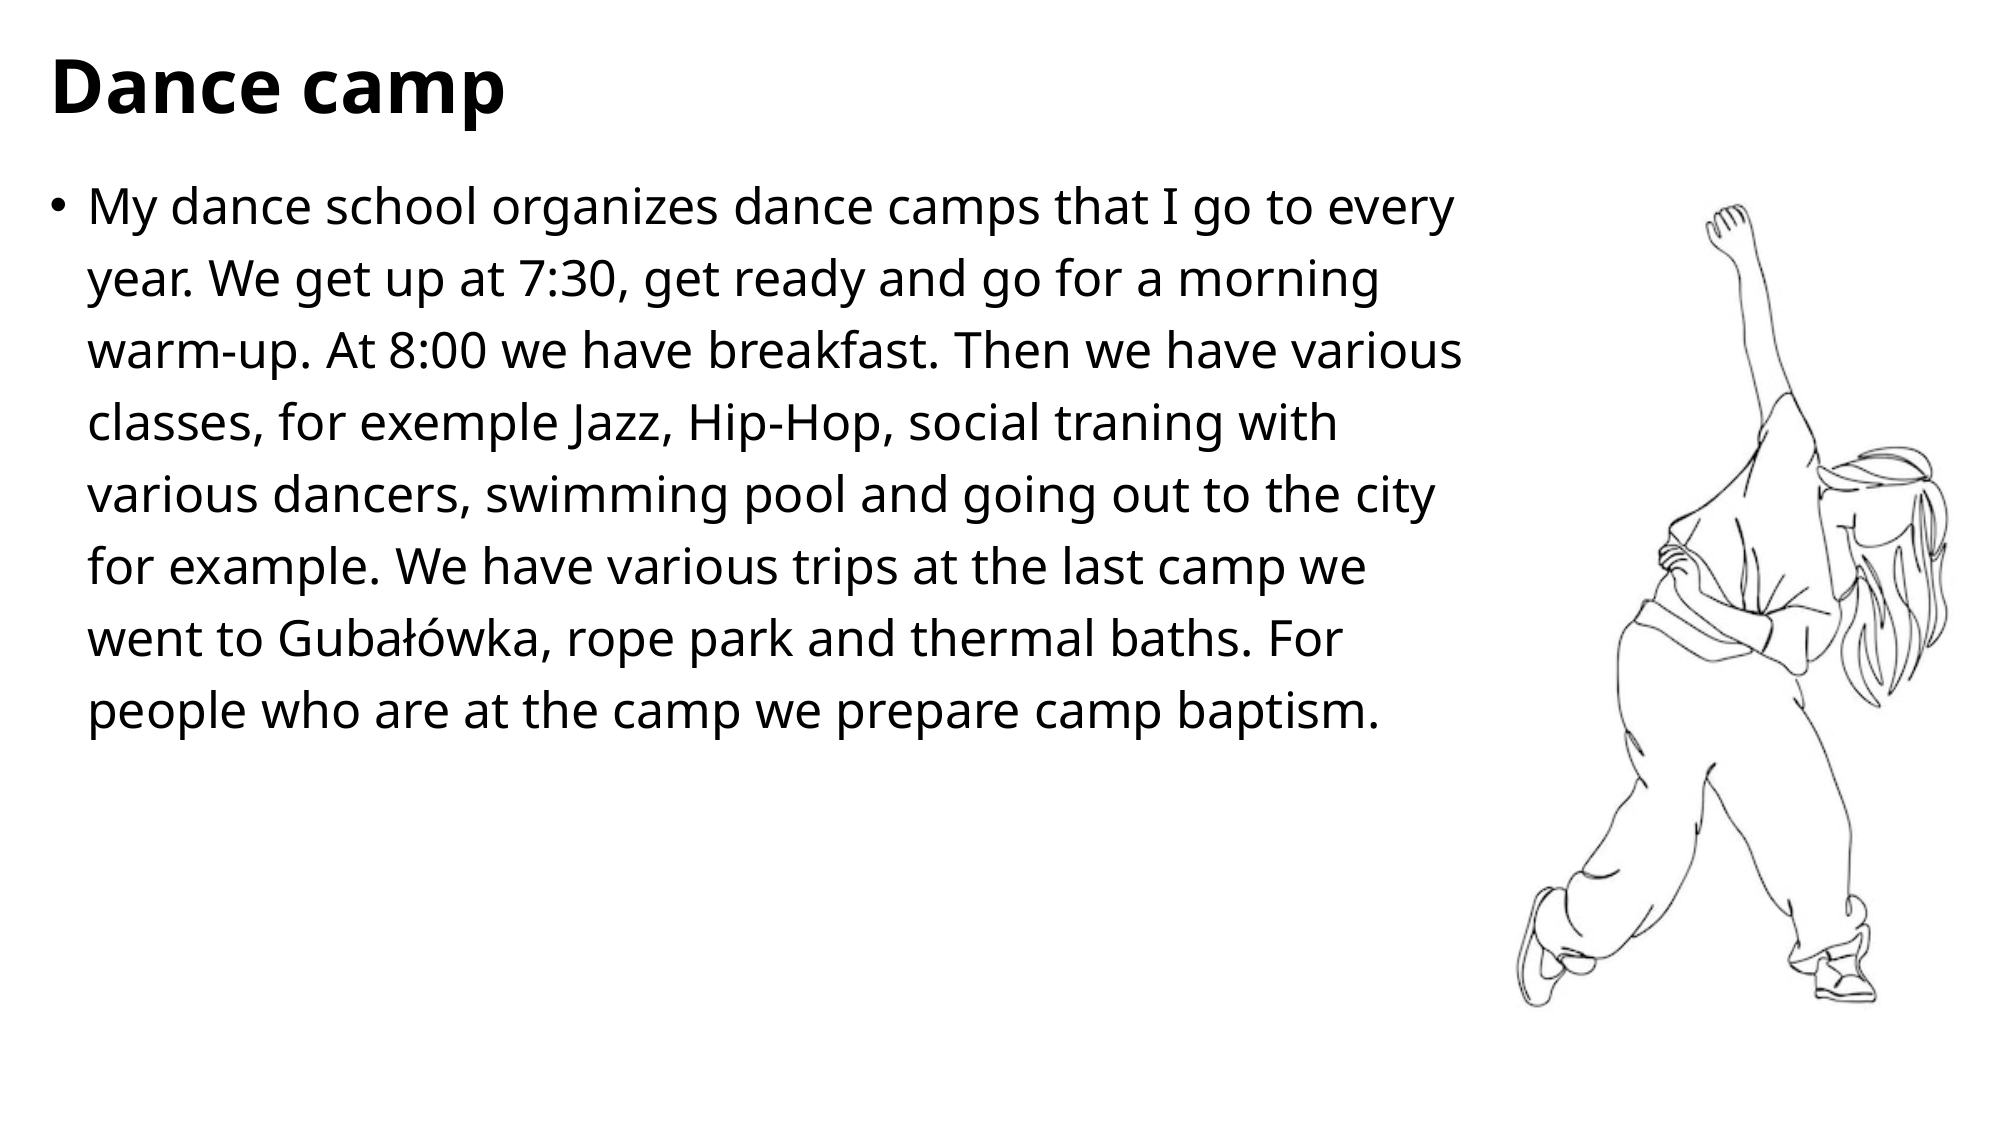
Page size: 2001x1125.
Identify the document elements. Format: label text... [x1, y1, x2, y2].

picture [1472, 154, 2000, 1083]
list My dance school organizes dance camps that I go to every year. We get up at 7:30, get ready and go for a morning warm-up. At 8:00 we have breakfast. Then we have various classes, for exemple Jazz, Hip-Hop, social traning with various dancers, swimming pool and going out to the city for example. We have various trips at the last camp we went to Gubałówka, rope park and thermal baths. For people who are at the camp we prepare camp baptism. [34, 154, 1472, 909]
title Dance camp [34, 40, 1783, 154]
